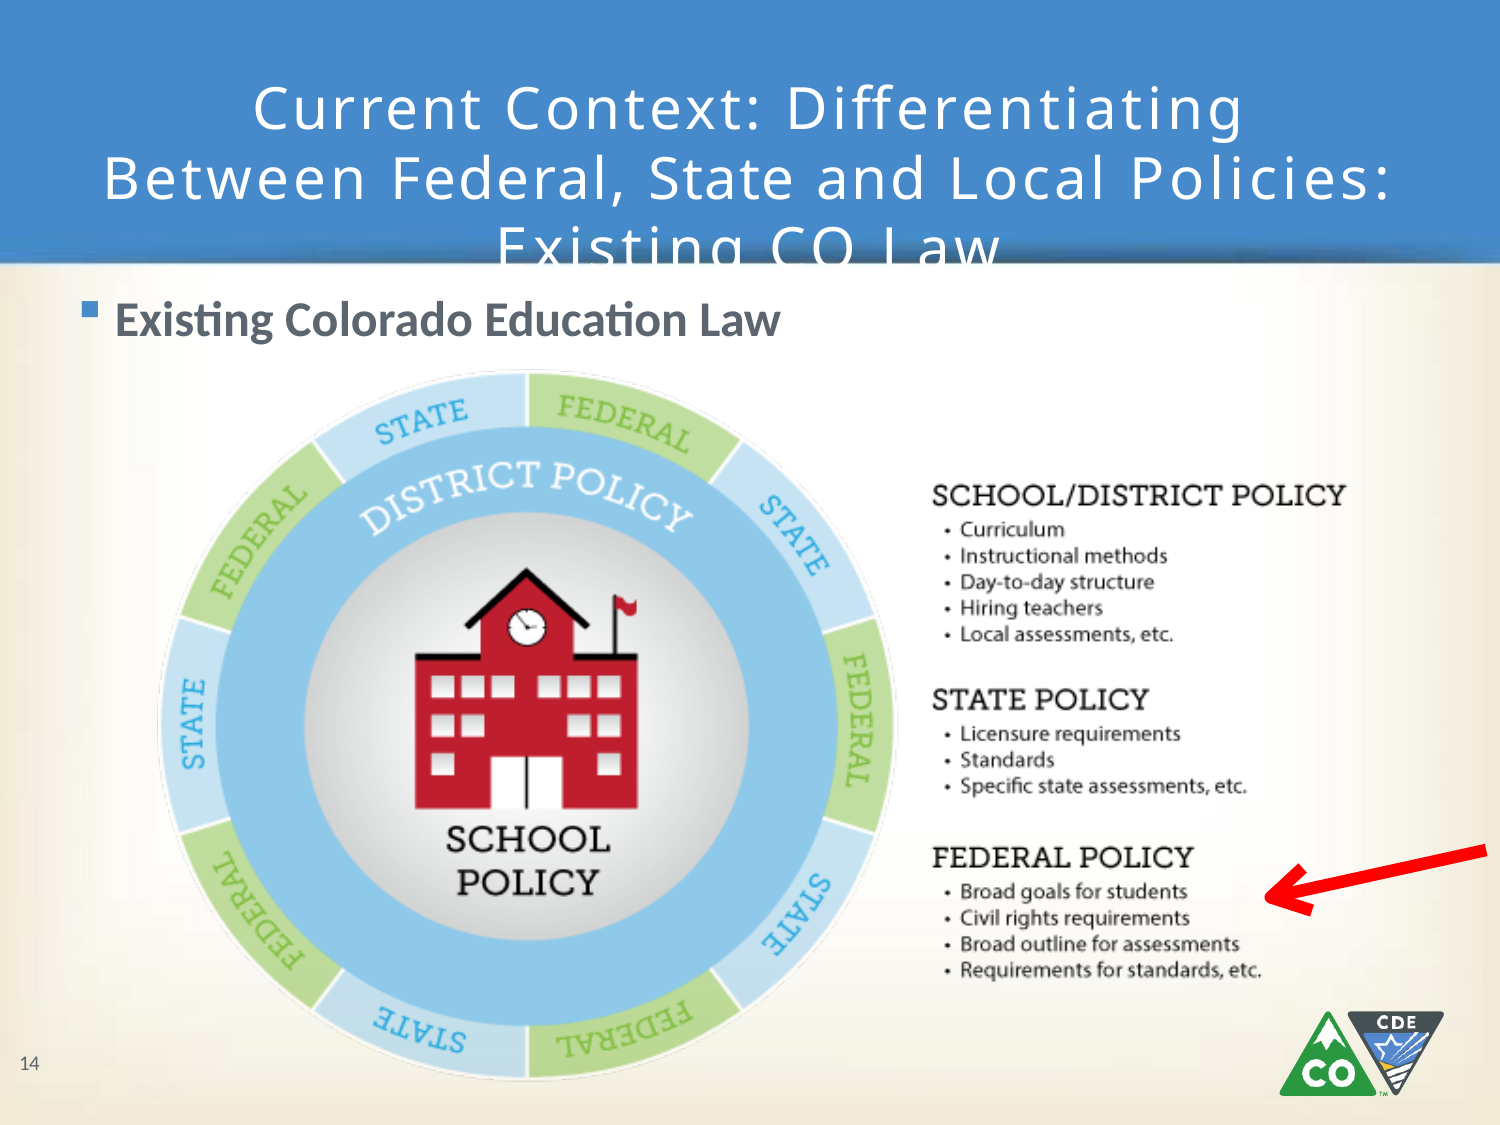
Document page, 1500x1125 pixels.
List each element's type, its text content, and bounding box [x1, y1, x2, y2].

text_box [62, 179, 1493, 1125]
picture [0, 0, 1500, 1125]
text_box 14 [17, 1053, 43, 1075]
title Current Context: Differentiating Between Federal, State and Local Policies: Existing CO Law [78, 69, 1422, 178]
